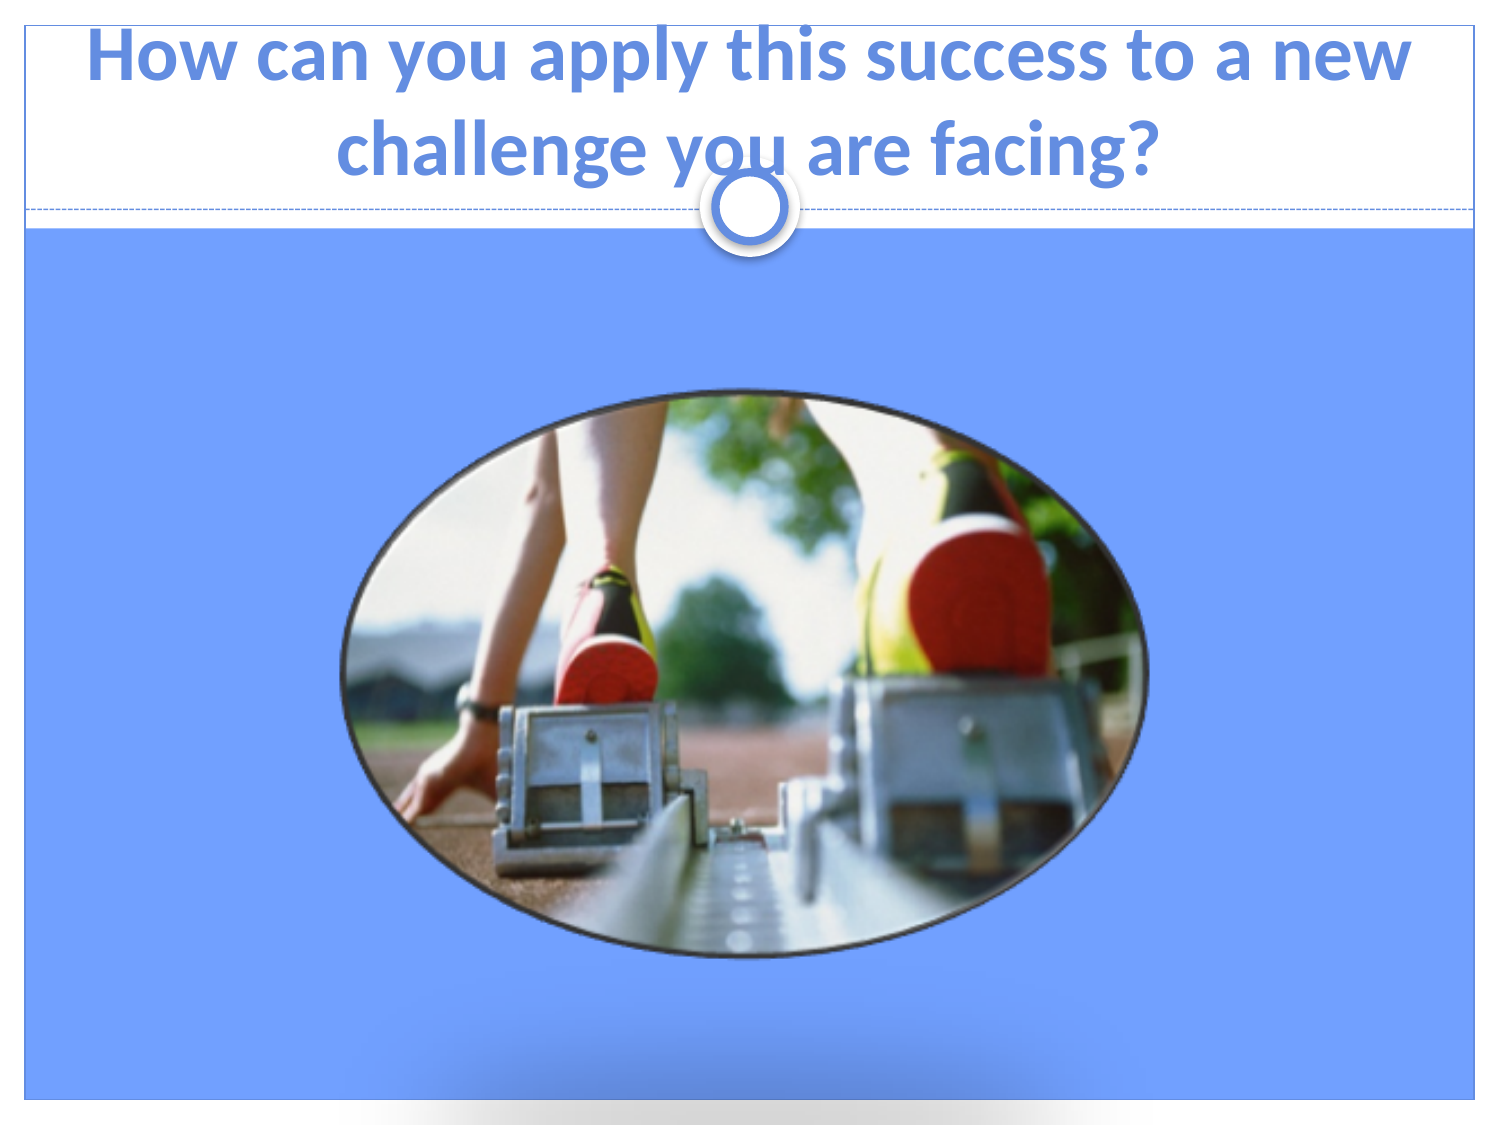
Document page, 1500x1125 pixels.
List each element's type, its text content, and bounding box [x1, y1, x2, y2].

title How can you apply this success to a new challenge you are facing? [24, 10, 1475, 199]
picture [274, 384, 1213, 1125]
